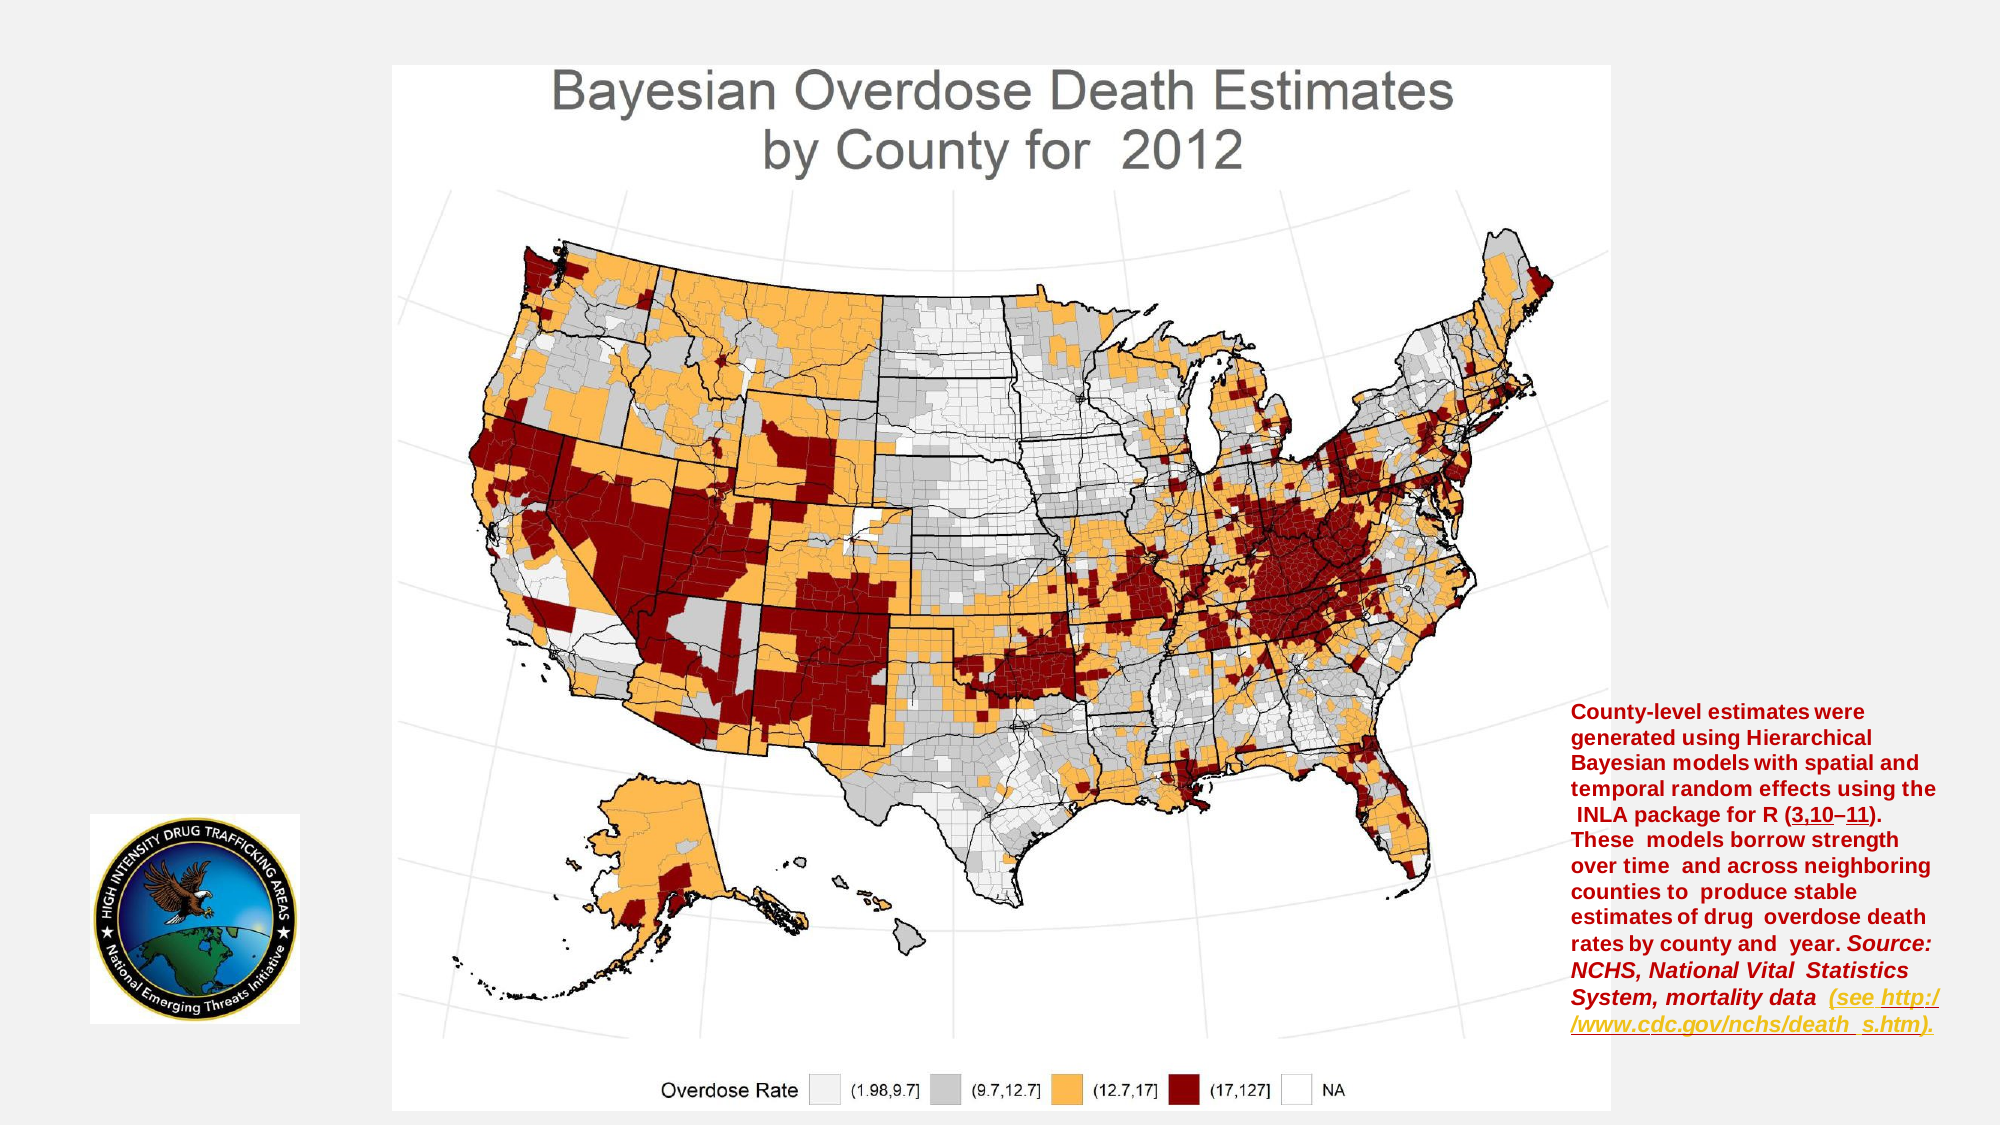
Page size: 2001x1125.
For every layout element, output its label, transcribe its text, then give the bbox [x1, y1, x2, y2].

picture [90, 814, 300, 1024]
picture [391, 65, 1611, 1111]
text_box County-level estimates were generated using Hierarchical Bayesian models with spatial and temporal random effects using the INLA package for R (3,10–11). These models borrow strength over time and across neighboring counties to produce stable estimates of drug overdose death rates by county and year. Source: NCHS, National Vital Statistics System, mortality data (see http://www.cdc.gov/nchs/death s.htm). [1611, 696, 1943, 1038]
